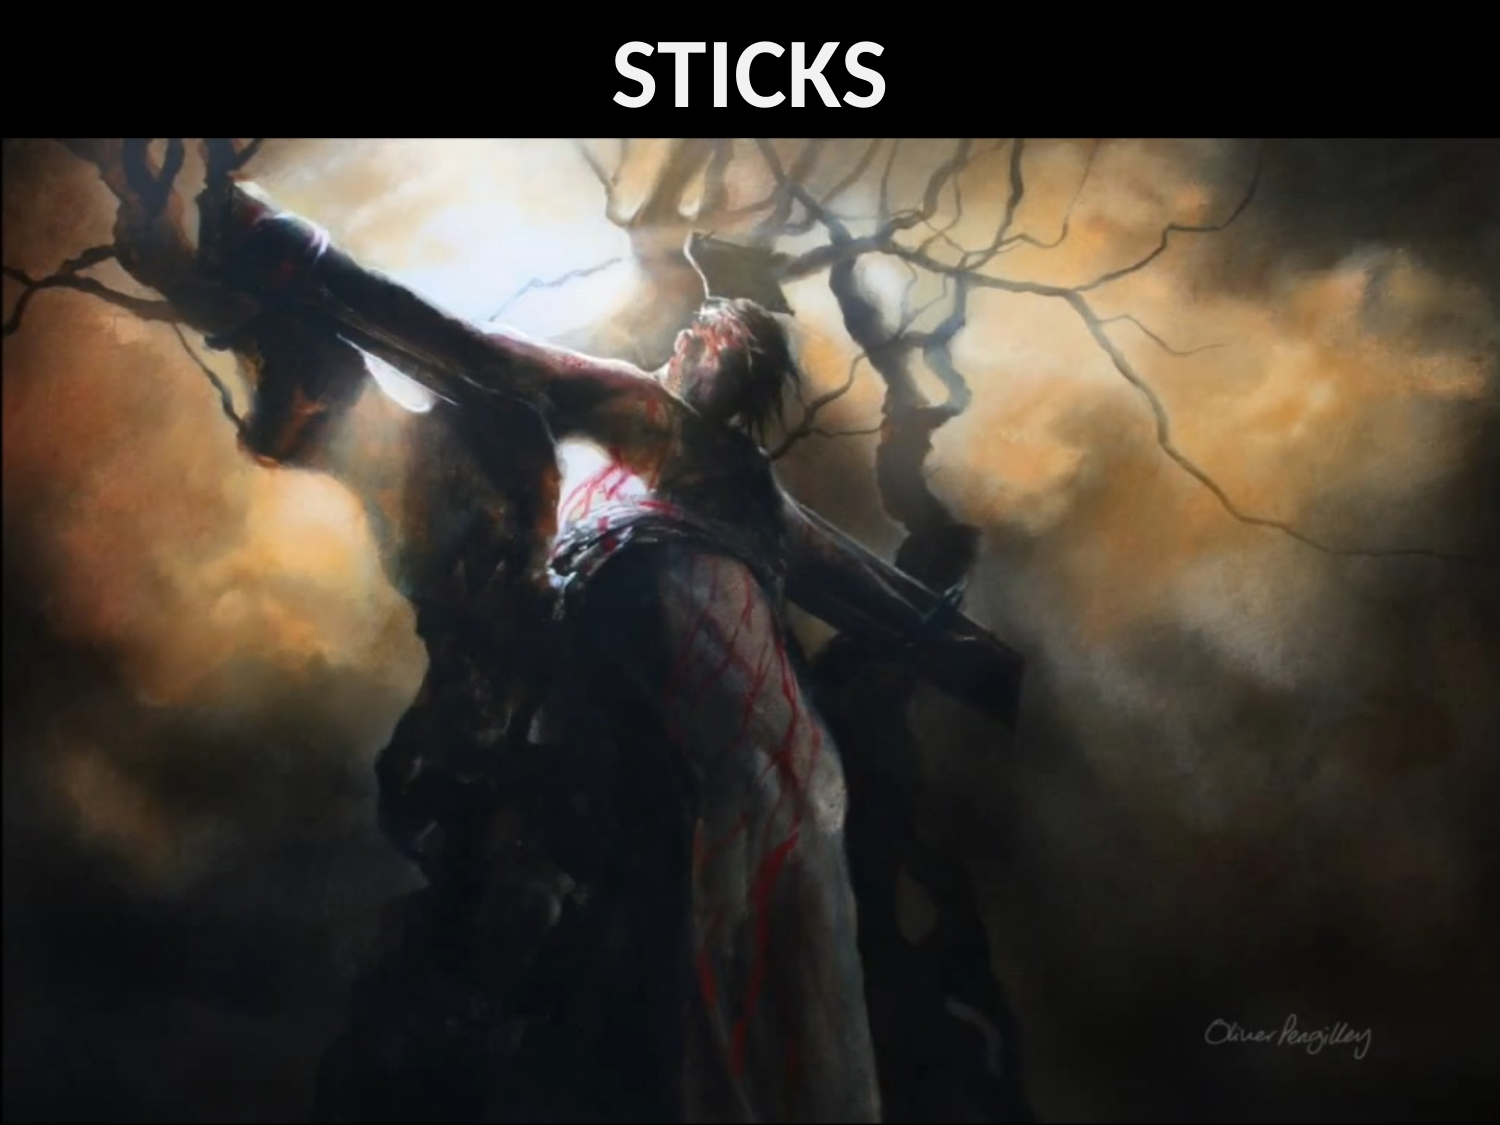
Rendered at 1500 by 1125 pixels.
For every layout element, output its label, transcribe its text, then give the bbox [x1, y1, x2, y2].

picture [0, 137, 1500, 1125]
text_box STICKS [0, 0, 1500, 135]
